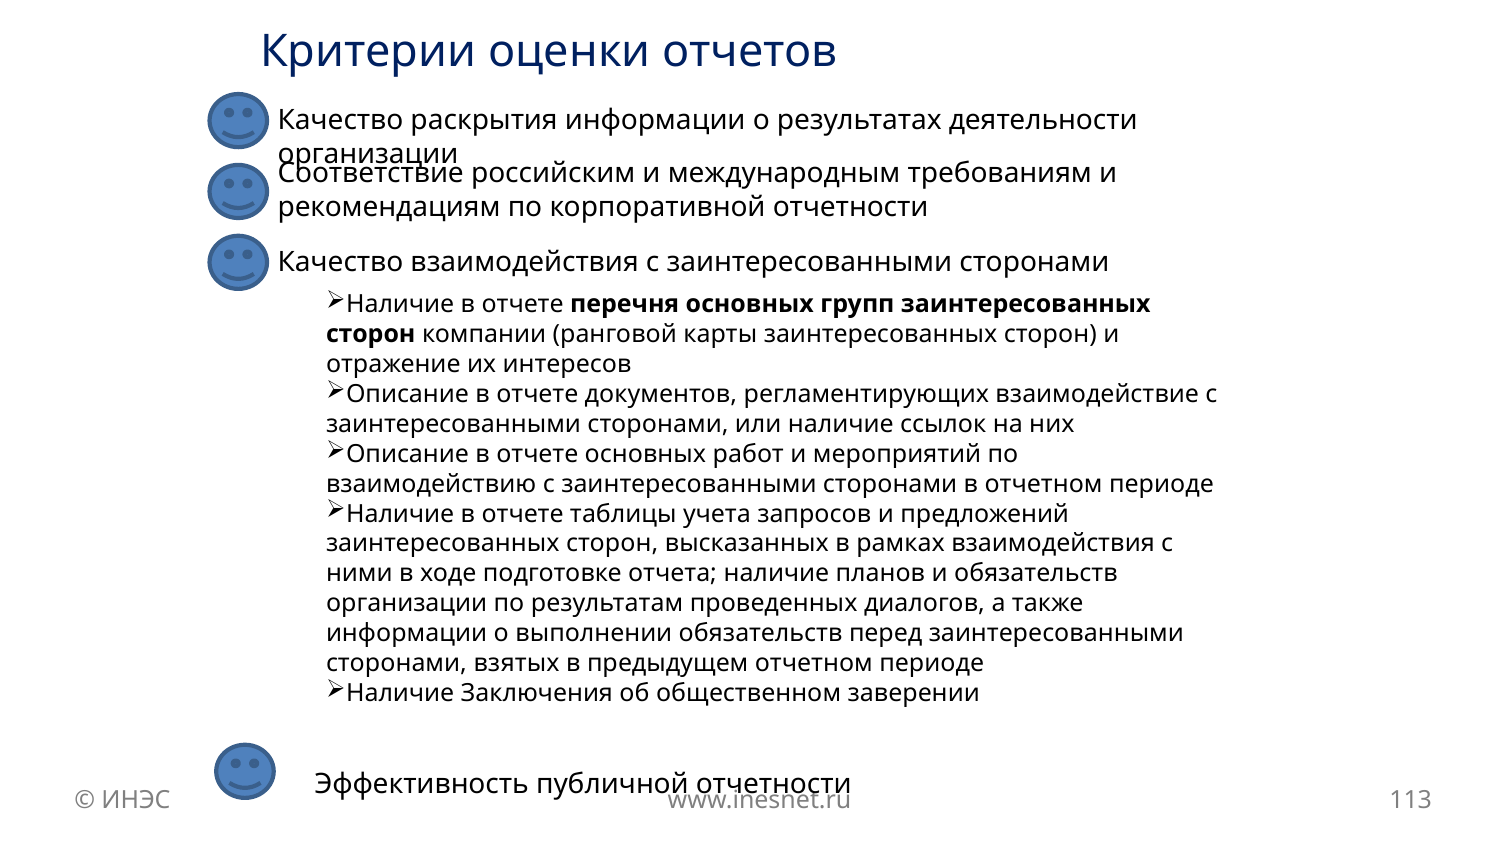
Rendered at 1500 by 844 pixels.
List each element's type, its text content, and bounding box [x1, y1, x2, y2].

text_box Эффективность публичной отчетности [299, 758, 868, 807]
text_box Качество взаимодействия с заинтересованными сторонами [262, 235, 1193, 285]
text_box [214, 742, 276, 800]
text_box Качество раскрытия информации о результатах деятельности организации [262, 94, 1247, 177]
title Критерии оценки отчетов [245, 14, 1258, 84]
text_box [207, 233, 270, 291]
text_box Наличие в отчете перечня основных групп заинтересованных сторон компании (ранговой карты заинтересованных сторон) и отражение их интересов Описание в отчете документов, регламентирующих взаимодействие с заинтересованными сторонами, или наличие ссылок на них Описание в отчете основных работ и мероприятий по взаимодействию с заинтересованными сторонами в отчетном периоде Наличие в отчете таблицы учета запросов и предложений заинтересованных сторон, высказанных в рамках взаимодействия с ними в ходе подготовке отчета; наличие планов и обязательств организации по результатам проведенных диалогов, а также информации о выполнении обязательств перед заинтересованными сторонами, взятых в предыдущем отчетном периоде Наличие Заключения об общественном заверении [311, 280, 1247, 714]
text_box Соответствие российским и международным требованиям и рекомендациям по корпоративной отчетности [262, 147, 1202, 230]
text_box [207, 91, 270, 150]
text_box [207, 162, 270, 221]
